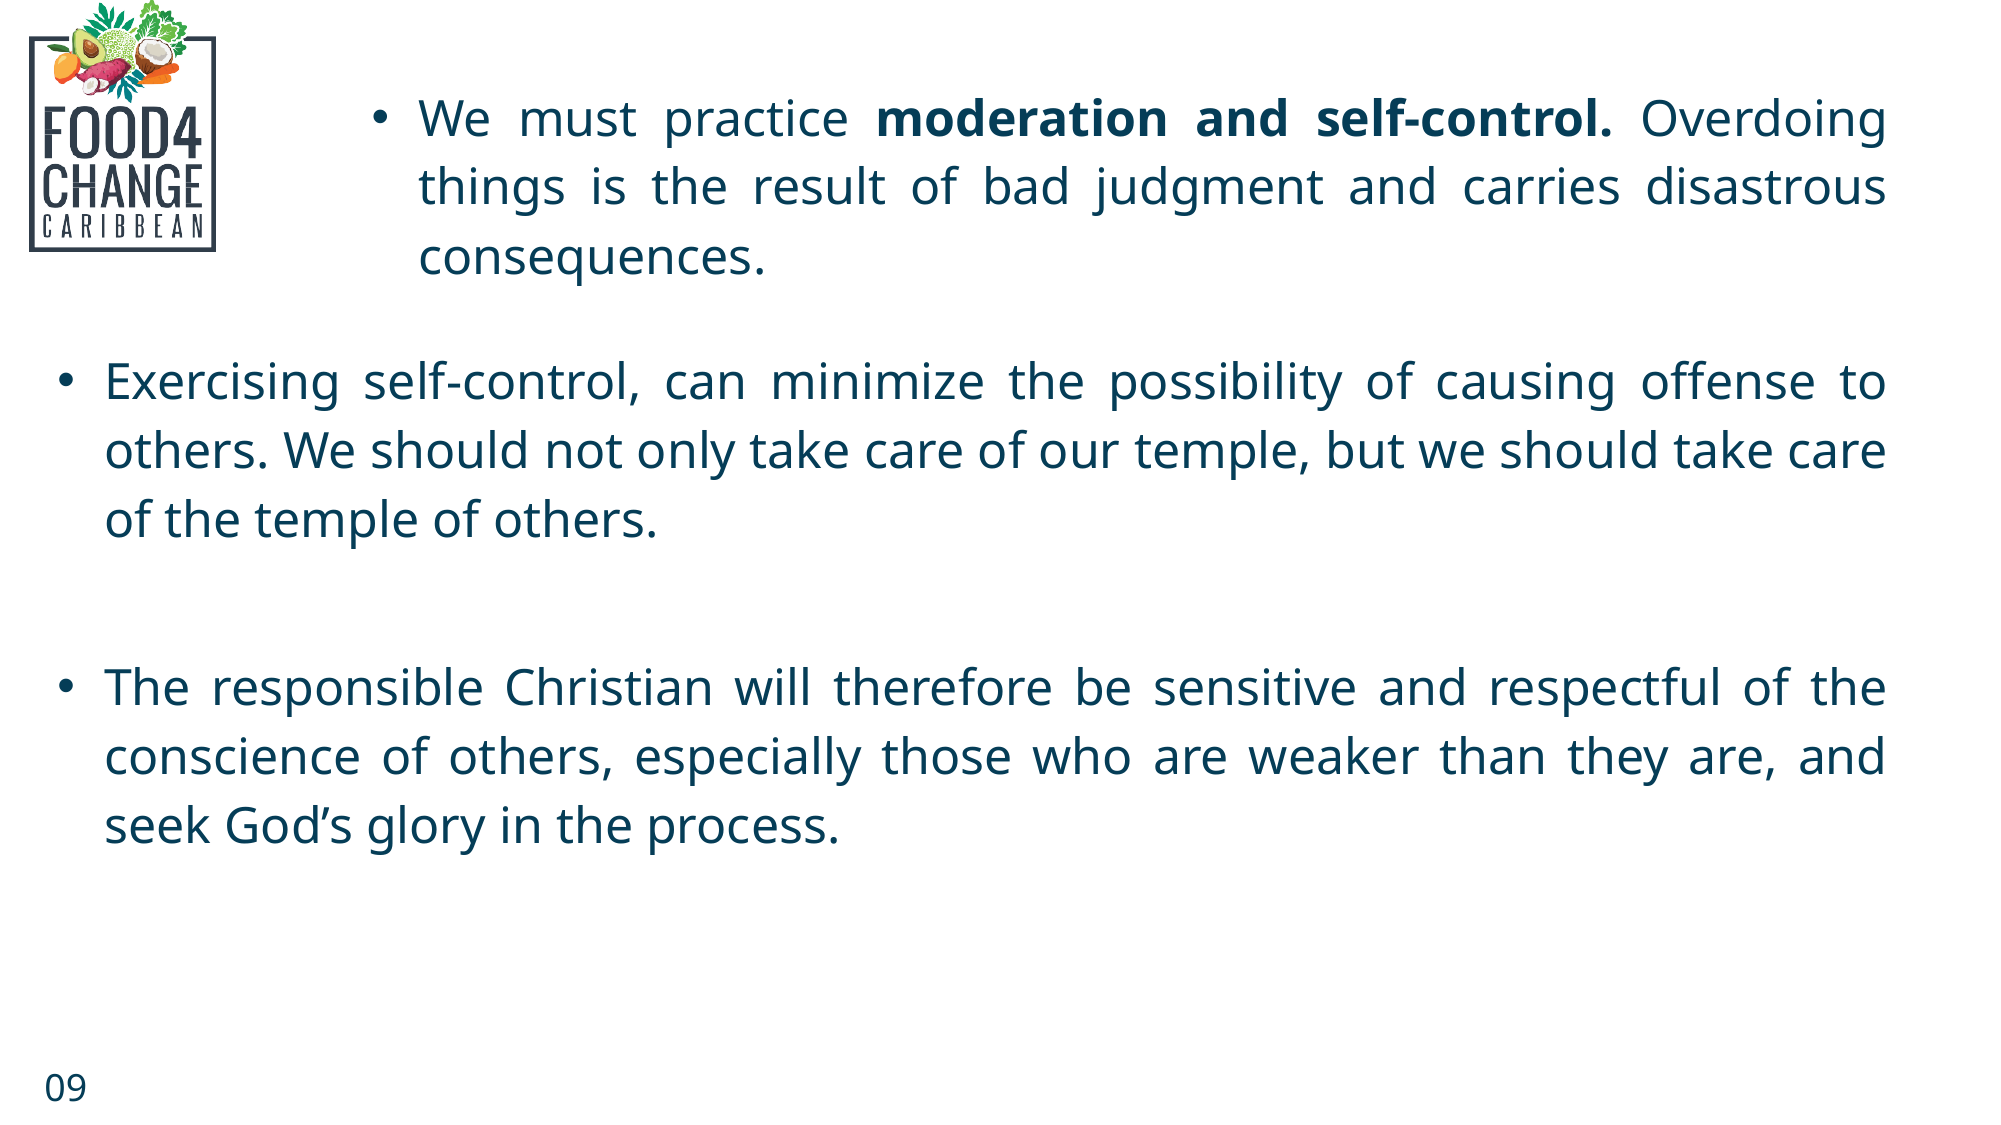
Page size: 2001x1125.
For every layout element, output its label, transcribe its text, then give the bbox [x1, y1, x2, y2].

picture [29, 0, 216, 252]
text_box Exercising self-control, can minimize the possibility of causing offense to others. We should not only take care of our temple, but we should take care of the temple of others. The responsible Christian will therefore be sensitive and respectful of the conscience of others, especially those who are weaker than they are, and seek God’s glory in the process. [42, 332, 1904, 861]
text_box We must practice moderation and self-control. Overdoing things is the result of bad judgment and carries disastrous consequences. [281, 69, 1904, 332]
text_box 09 [29, 1056, 1046, 1117]
